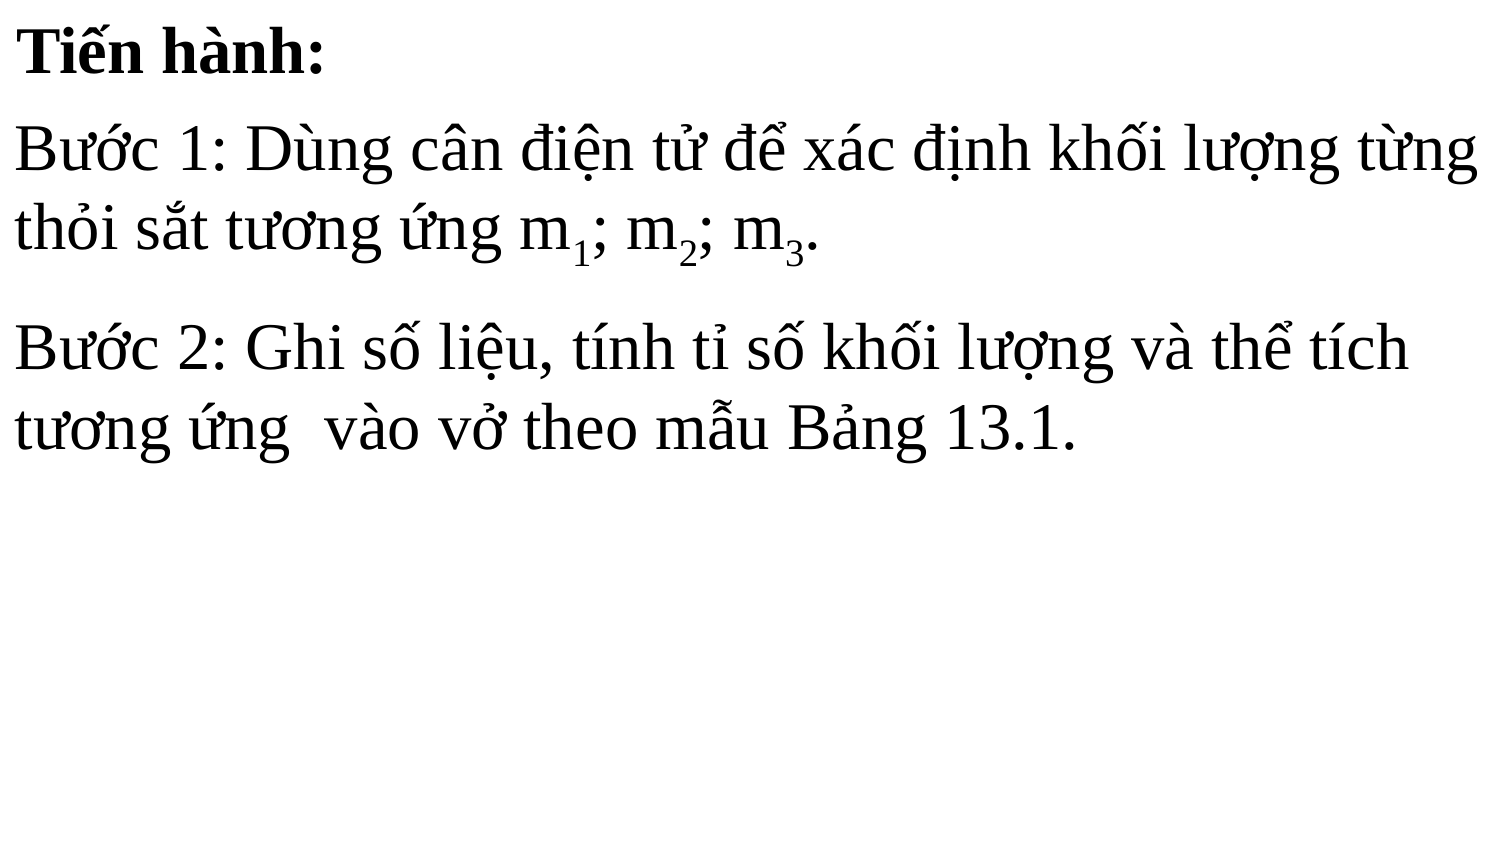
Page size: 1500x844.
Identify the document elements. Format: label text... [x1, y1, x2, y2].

text_box Bước 1: Dùng cân điện tử để xác định khối lượng từng thỏi sắt tương ứng m1; m2; m3. [0, 95, 1500, 282]
text_box Tiến hành: [1, 0, 344, 95]
text_box Bước 2: Ghi số liệu, tính tỉ số khối lượng và thể tích tương ứng vào vở theo mẫu Bảng 13.1. [0, 295, 1500, 470]
